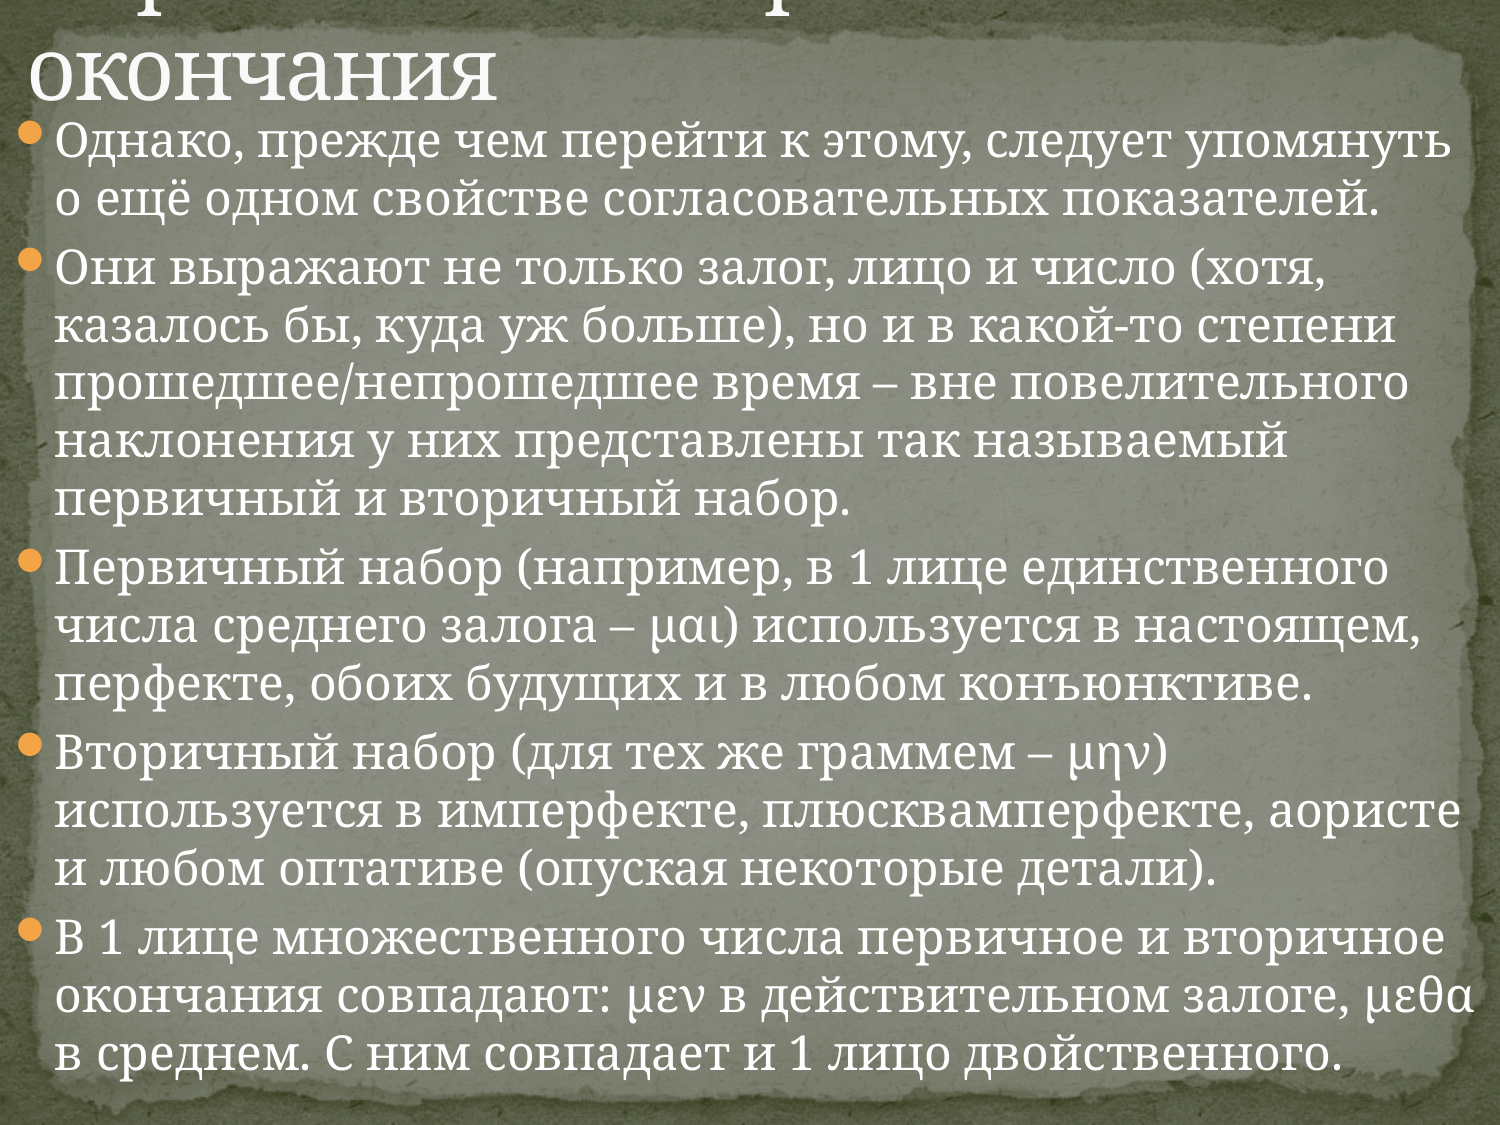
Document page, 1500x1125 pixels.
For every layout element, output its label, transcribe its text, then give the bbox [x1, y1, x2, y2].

title Первичные и вторичные окончания [11, 0, 1495, 126]
list Однако, прежде чем перейти к этому, следует упомянуть о ещё одном свойстве согласовательных показателей. Они выражают не только залог, лицо и число (хотя, казалось бы, куда уж больше), но и в какой-то степени прошедшее/непрошедшее время – вне повелительного наклонения у них представлены так называемый первичный и вторичный набор. Первичный набор (например, в 1 лице единственного числа среднего залога – μαι) используется в настоящем, перфекте, обоих будущих и в любом конъюнктиве. Вторичный набор (для тех же граммем – μην) используется в имперфекте, плюсквамперфекте, аористе и любом оптативе (опуская некоторые детали). В 1 лице множественного числа первичное и вторичное окончания совпадают: μεν в действительном залоге, μεθα в среднем. С ним совпадает и 1 лицо двойственного. [0, 101, 1495, 1106]
